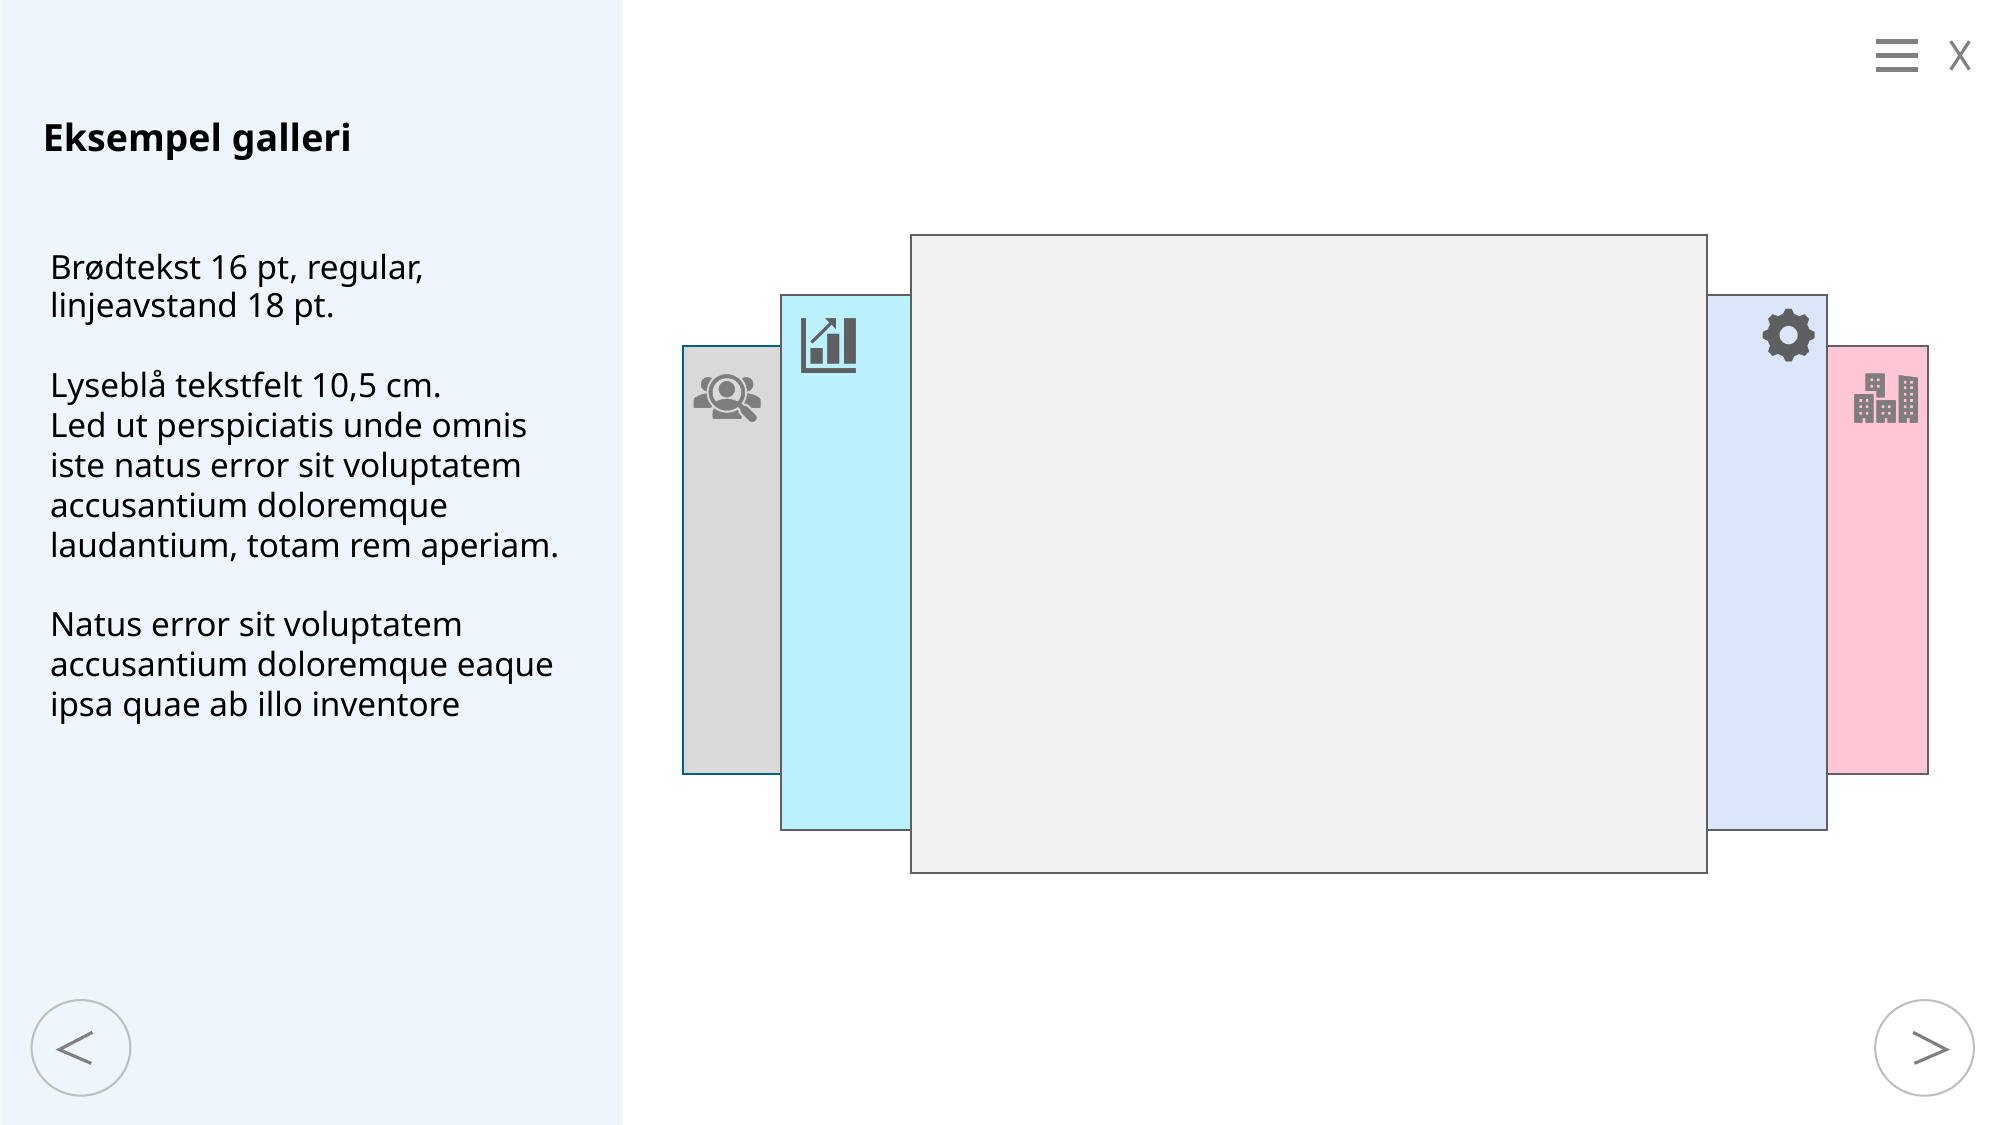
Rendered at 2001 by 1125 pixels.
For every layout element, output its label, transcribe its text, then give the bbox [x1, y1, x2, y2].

picture [790, 307, 866, 384]
picture [689, 360, 765, 436]
text_box Brødtekst 16 pt, regular, linjeavstand 18 pt. Lyseblå tekstfelt 10,5 cm. Led ut perspiciatis unde omnis iste natus error sit voluptatem accusantium doloremque laudantium, totam rem aperiam. Natus error sit voluptatem accusantium doloremque eaque ipsa quae ab illo inventore [35, 241, 601, 811]
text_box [683, 234, 1929, 874]
text_box Eksempel galleri [28, 106, 368, 167]
picture [1752, 298, 1825, 372]
picture [1848, 360, 1924, 436]
